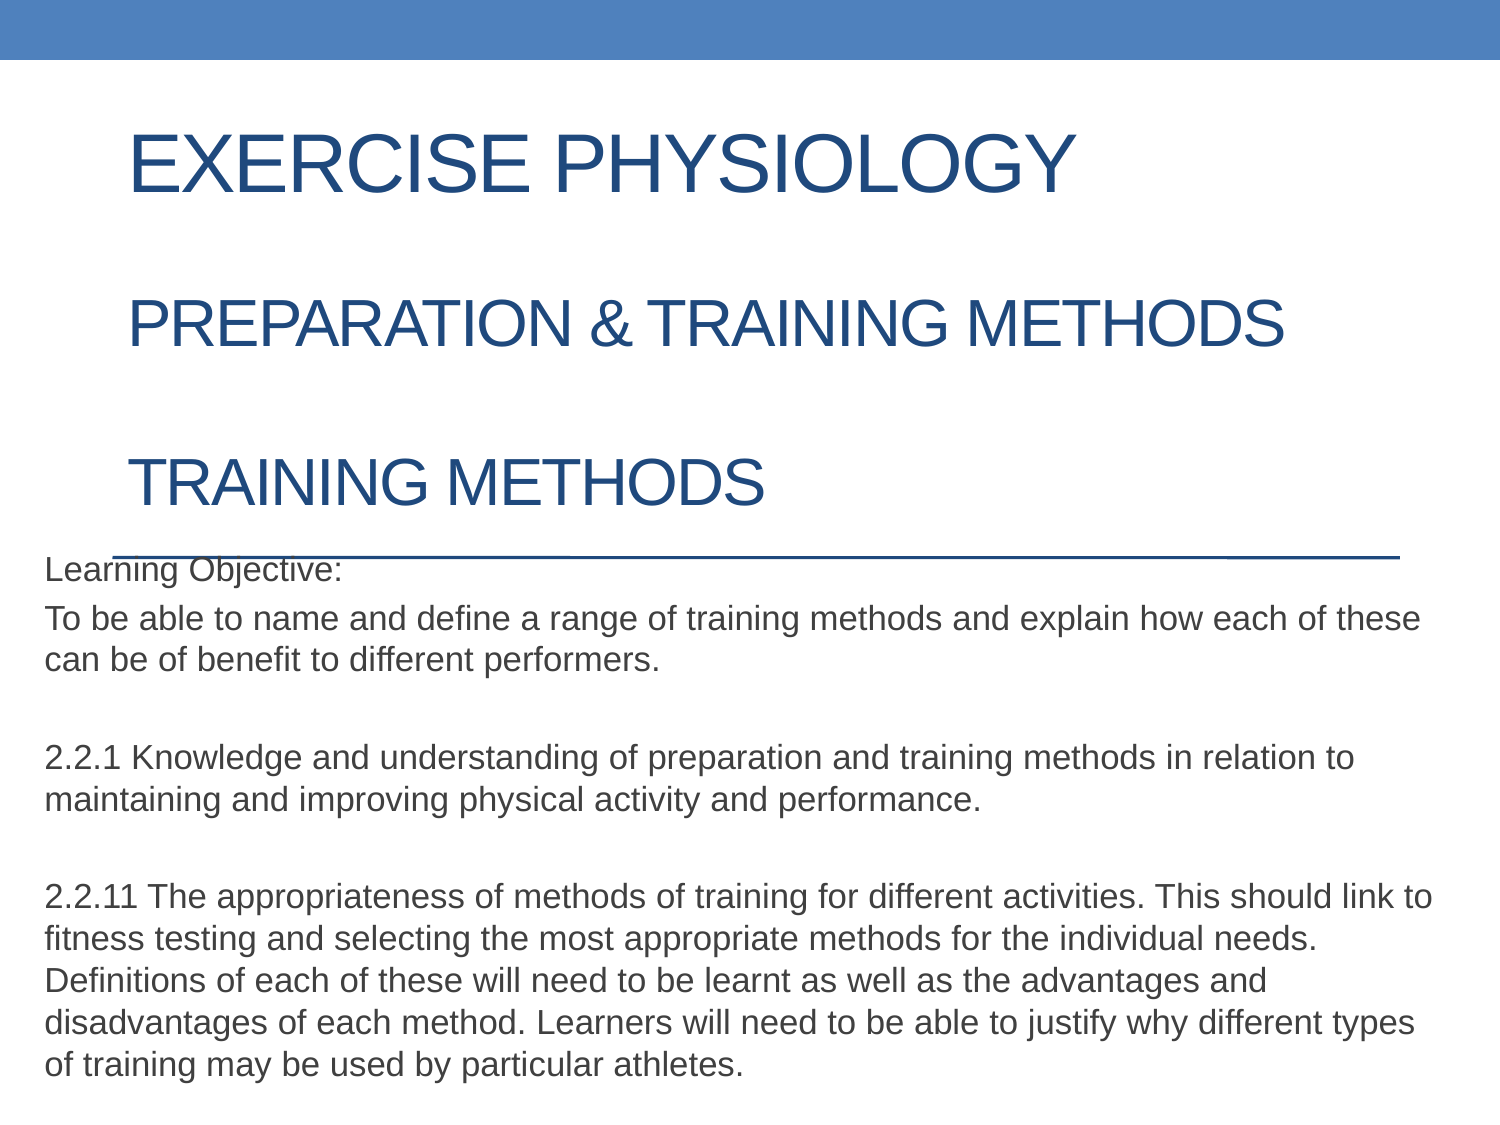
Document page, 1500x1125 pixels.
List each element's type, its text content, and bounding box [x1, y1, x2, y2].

subtitle Learning Objective: To be able to name and define a range of training methods and explain how each of these can be of benefit to different performers. 2.2.1 Knowledge and understanding of preparation and training methods in relation to maintaining and improving physical activity and performance. 2.2.11 The appropriateness of methods of training for different activities. This should link to fitness testing and selecting the most appropriate methods for the individual needs. Definitions of each of these will need to be learnt as well as the advantages and disadvantages of each method. Learners will need to be able to justify why different types of training may be used by particular athletes. [29, 538, 1459, 1094]
title Exercise physiology Preparation & training methods training methods [112, 101, 1400, 516]
